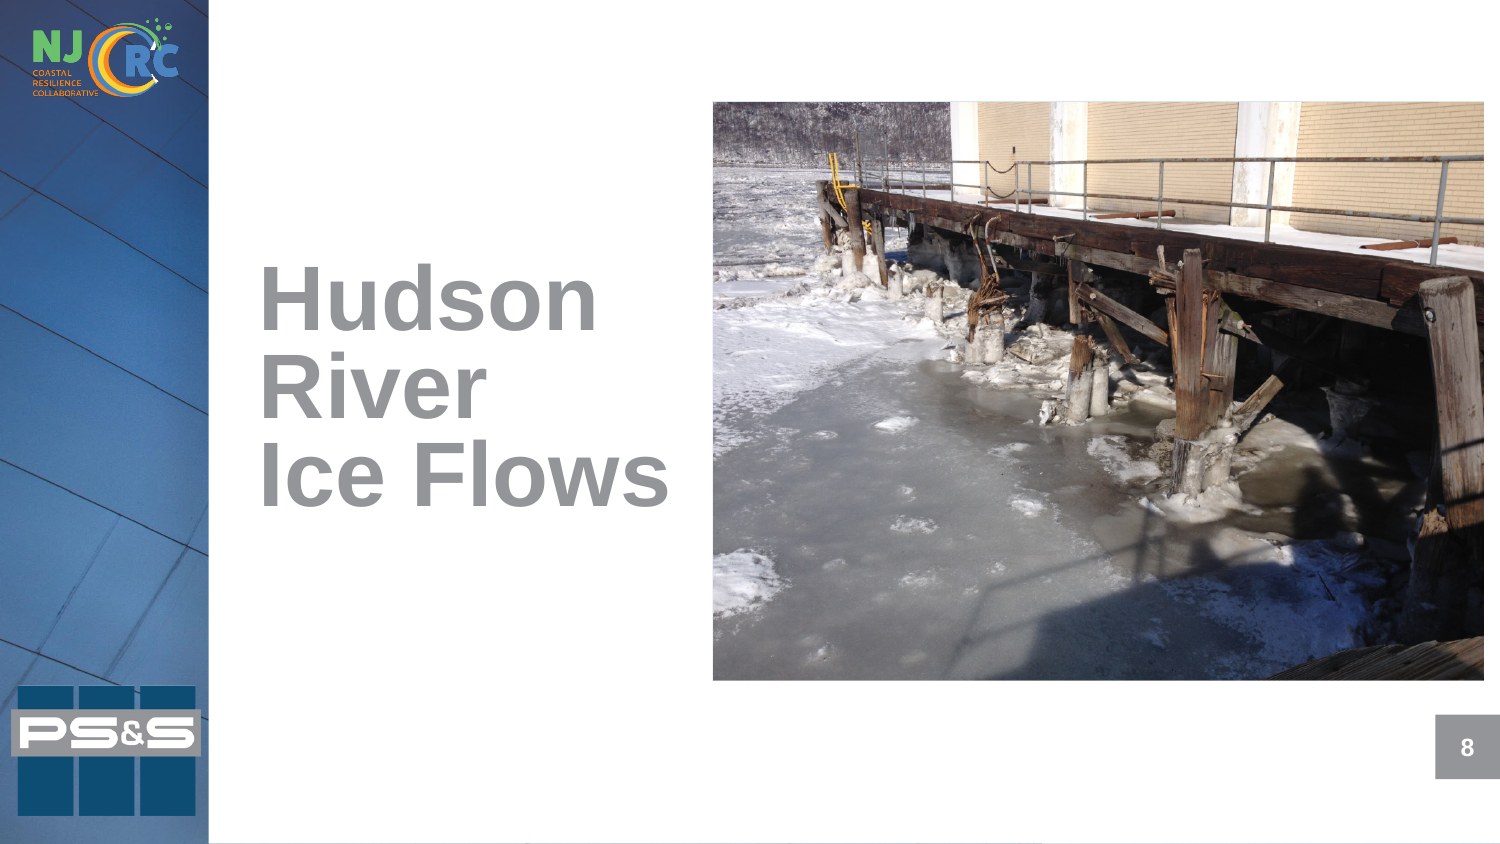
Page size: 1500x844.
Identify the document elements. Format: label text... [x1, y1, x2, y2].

picture [712, 101, 1484, 681]
picture [0, 0, 208, 844]
title Hudson River Ice Flows [213, 365, 707, 529]
